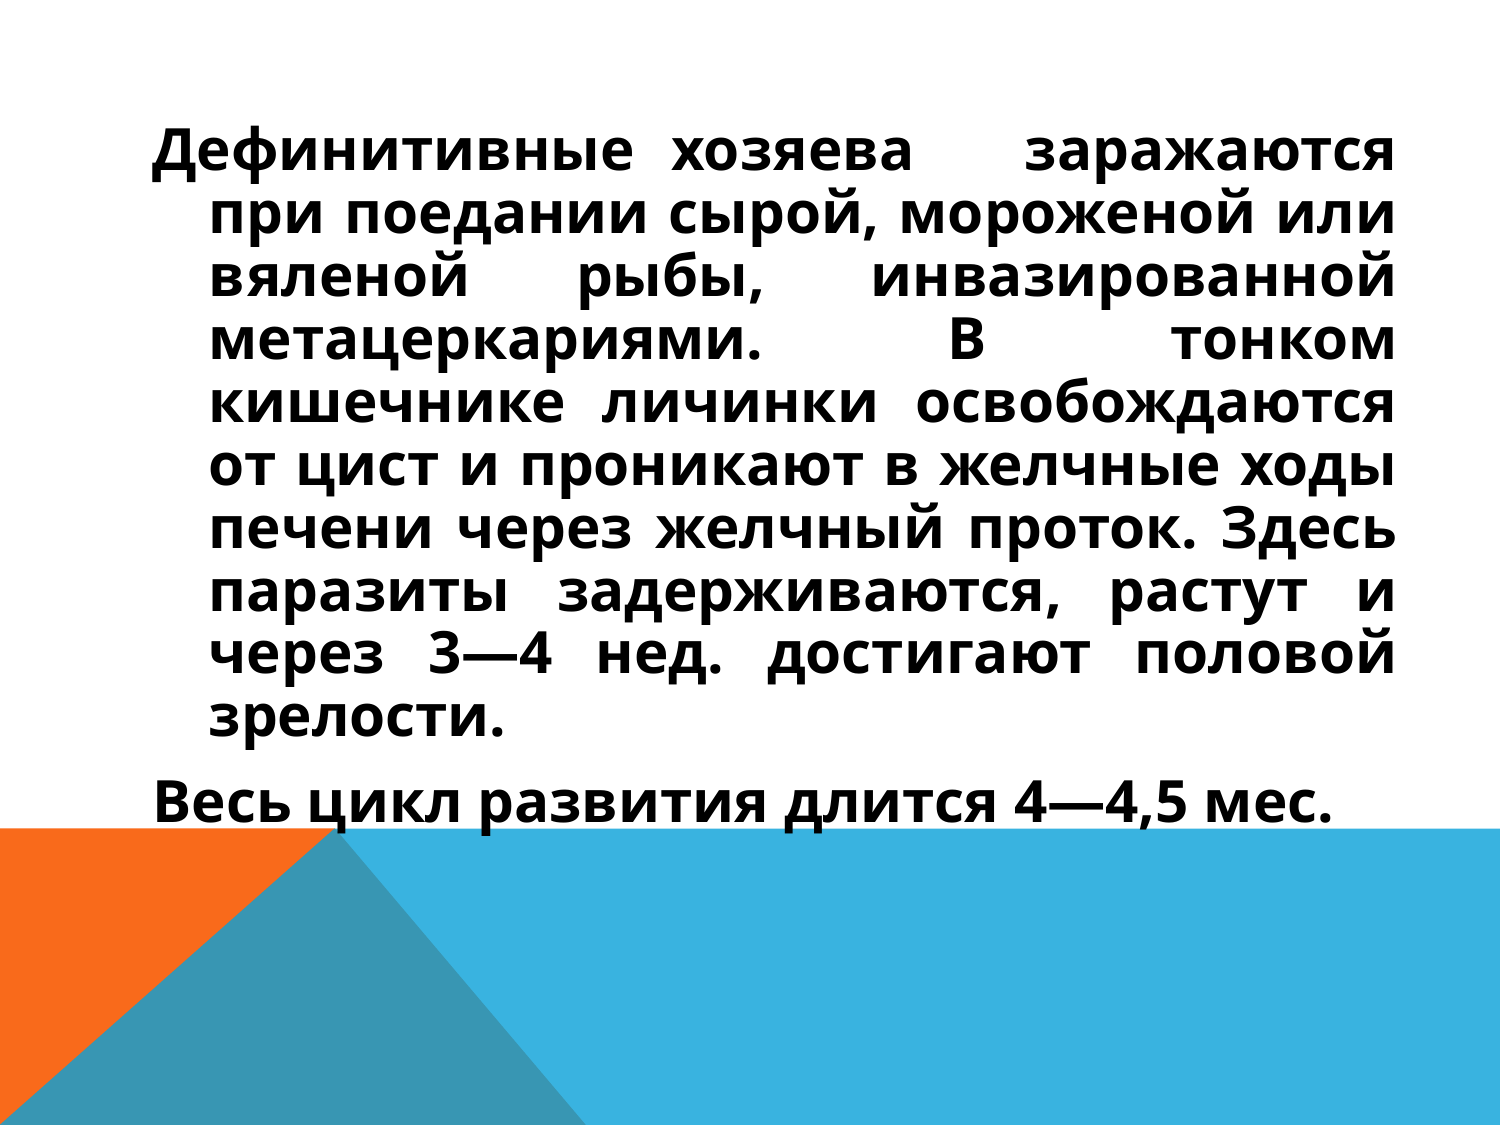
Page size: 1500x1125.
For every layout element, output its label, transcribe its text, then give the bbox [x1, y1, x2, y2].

list Дефинитивные хозяева заражаются при поедании сырой, мороженой или вяленой рыбы, инвазированной метацеркариями. В тонком кишечнике личинки освобождаются от цист и проникают в желчные ходы печени через желчный проток. Здесь паразиты задерживаются, растут и через 3—4 нед. достигают половой зрелости. Весь цикл развития длится 4—4,5 мес. [137, 112, 1413, 1050]
